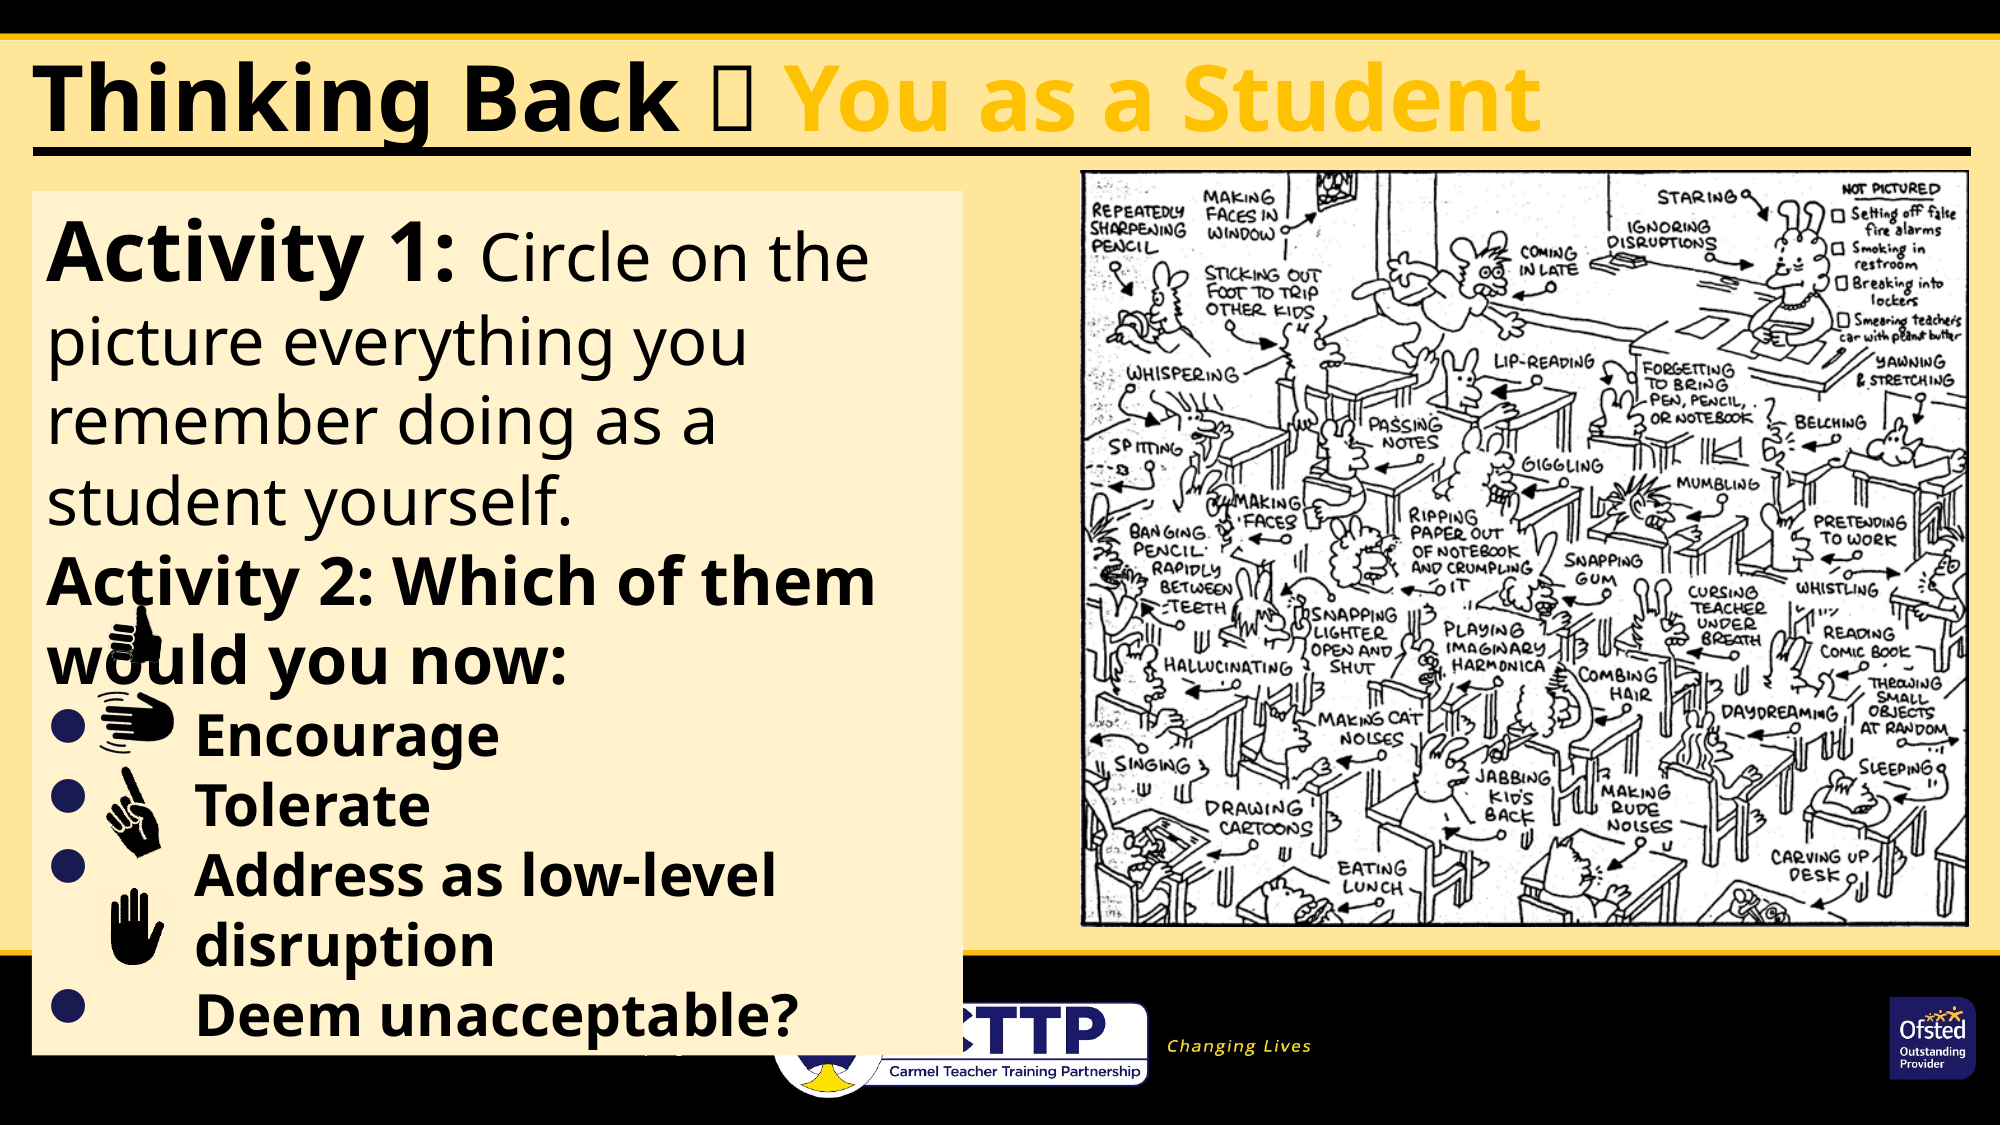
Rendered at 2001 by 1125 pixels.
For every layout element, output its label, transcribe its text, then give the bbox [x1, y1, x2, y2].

text_box Activity 1: Circle on the picture everything you remember doing as a student yourself. Activity 2: Which of them would you now: Encourage Tolerate Address as low-level disruption Deem unacceptable? [31, 191, 963, 1056]
picture [0, 950, 2000, 1125]
text_box Thinking Back  You as a Student [16, 32, 2000, 158]
picture [60, 602, 196, 881]
picture [0, 0, 2000, 40]
picture [1080, 170, 1969, 927]
picture [96, 888, 173, 965]
